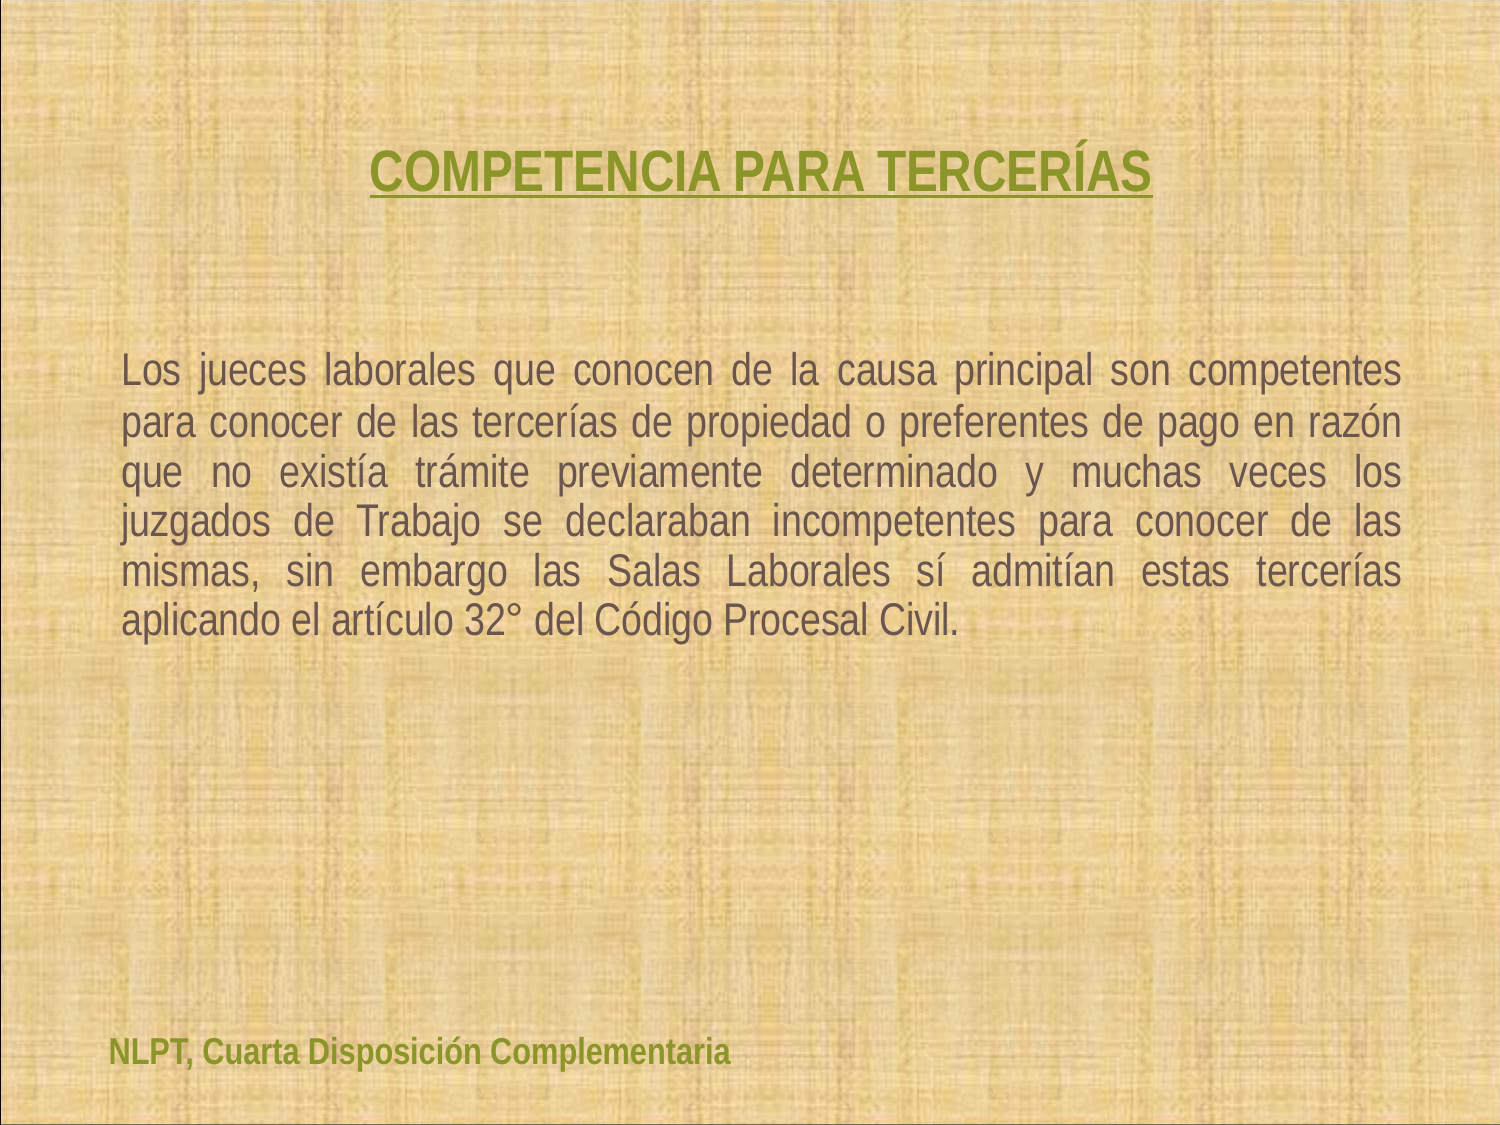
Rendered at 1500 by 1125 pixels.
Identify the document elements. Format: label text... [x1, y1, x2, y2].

text_box NLPT, Cuarta Disposición Complementaria [93, 1019, 838, 1080]
picture [0, 0, 1500, 1125]
title COMPETENCIA PARA TERCERÍAS [82, 93, 1432, 211]
list Los jueces laborales que conocen de la causa principal son competentes para conocer de las tercerías de propiedad o preferentes de pago en razón que no existía trámite previamente determinado y muchas veces los juzgados de Trabajo se declaraban incompetentes para conocer de las mismas, sin embargo las Salas Laborales sí admitían estas tercerías aplicando el artículo 32° del Código Procesal Civil. [58, 257, 1418, 1061]
